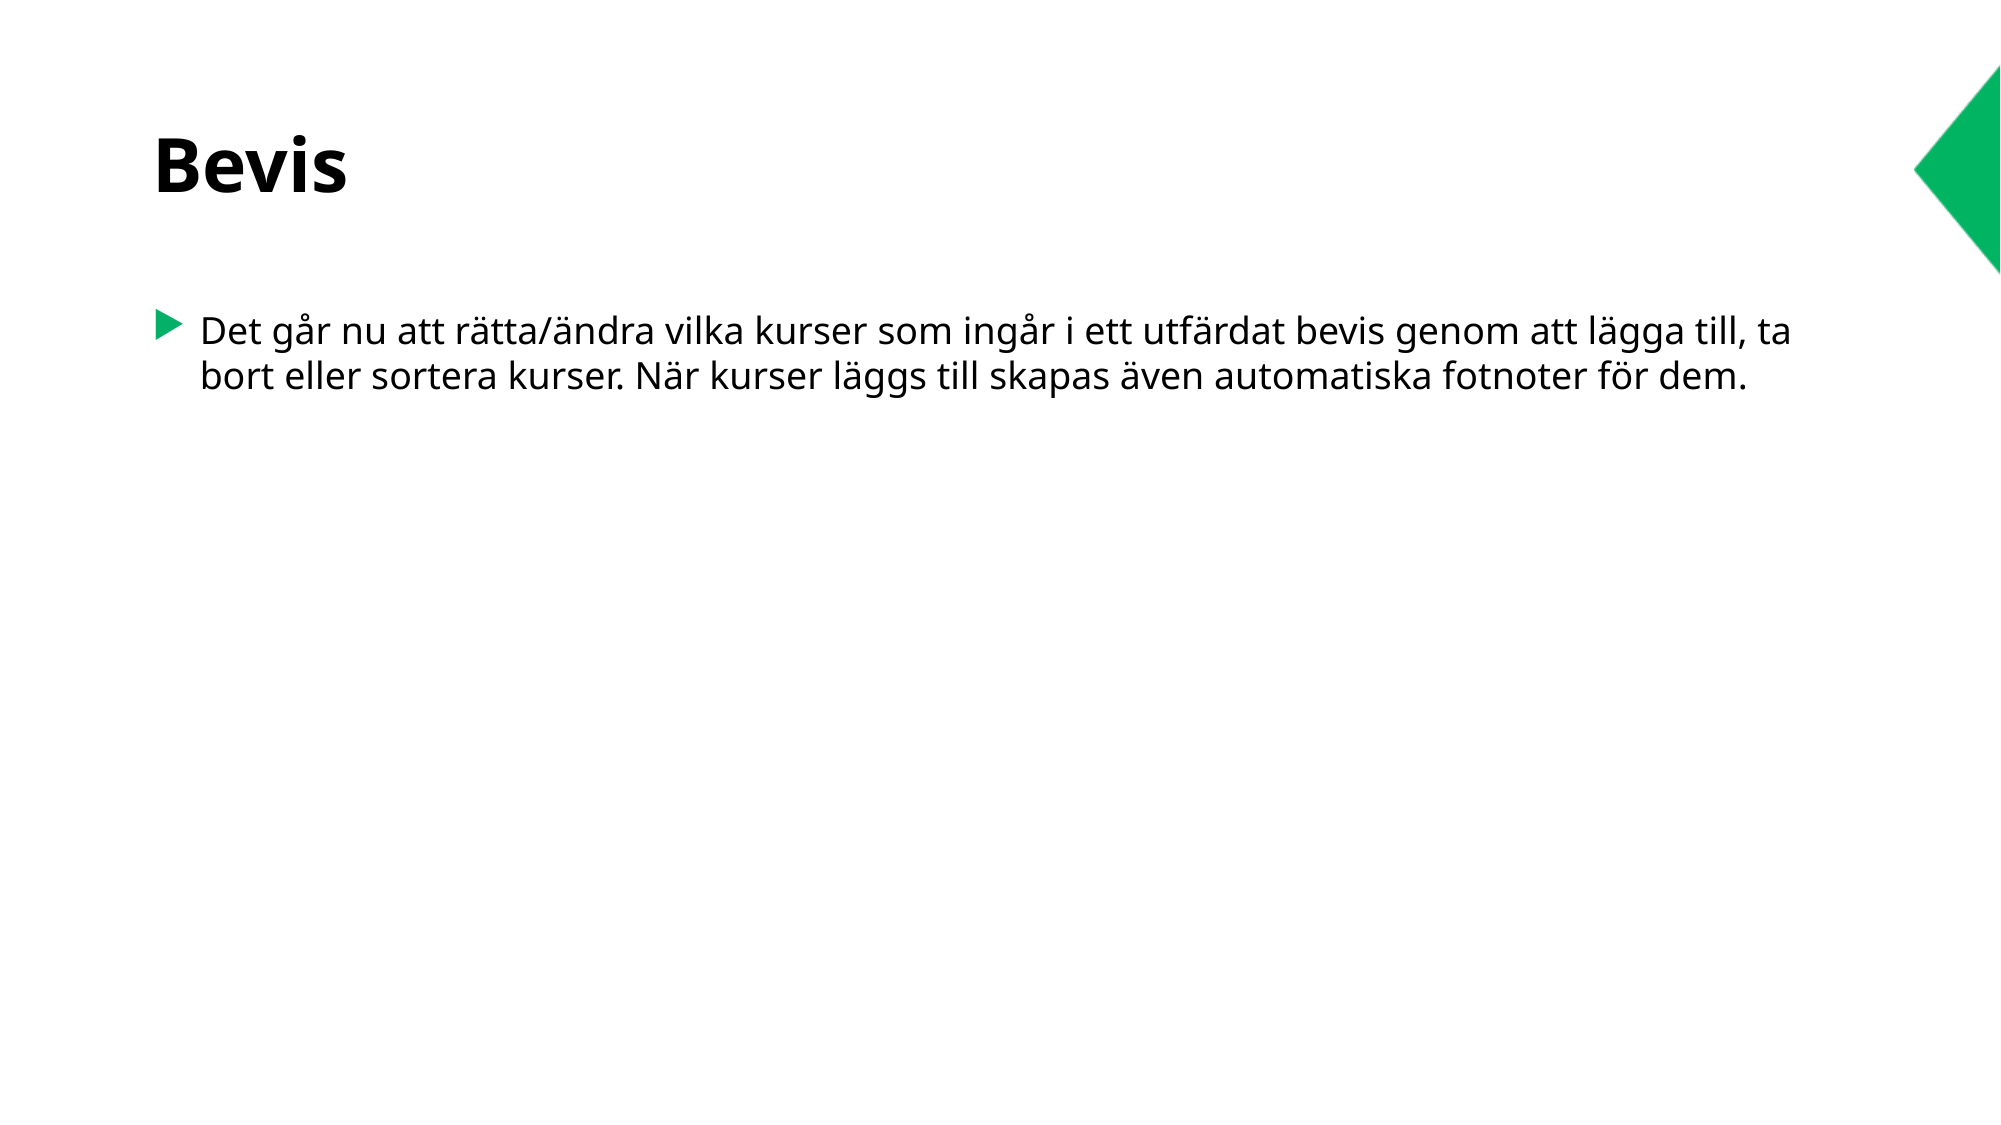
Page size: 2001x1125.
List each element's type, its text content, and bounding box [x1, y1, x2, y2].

title Bevis [137, 59, 1863, 278]
list Det går nu att rätta/ändra vilka kurser som ingår i ett utfärdat bevis genom att lägga till, ta bort eller sortera kurser. När kurser läggs till skapas även automatiska fotnoter för dem. [137, 299, 1863, 1014]
